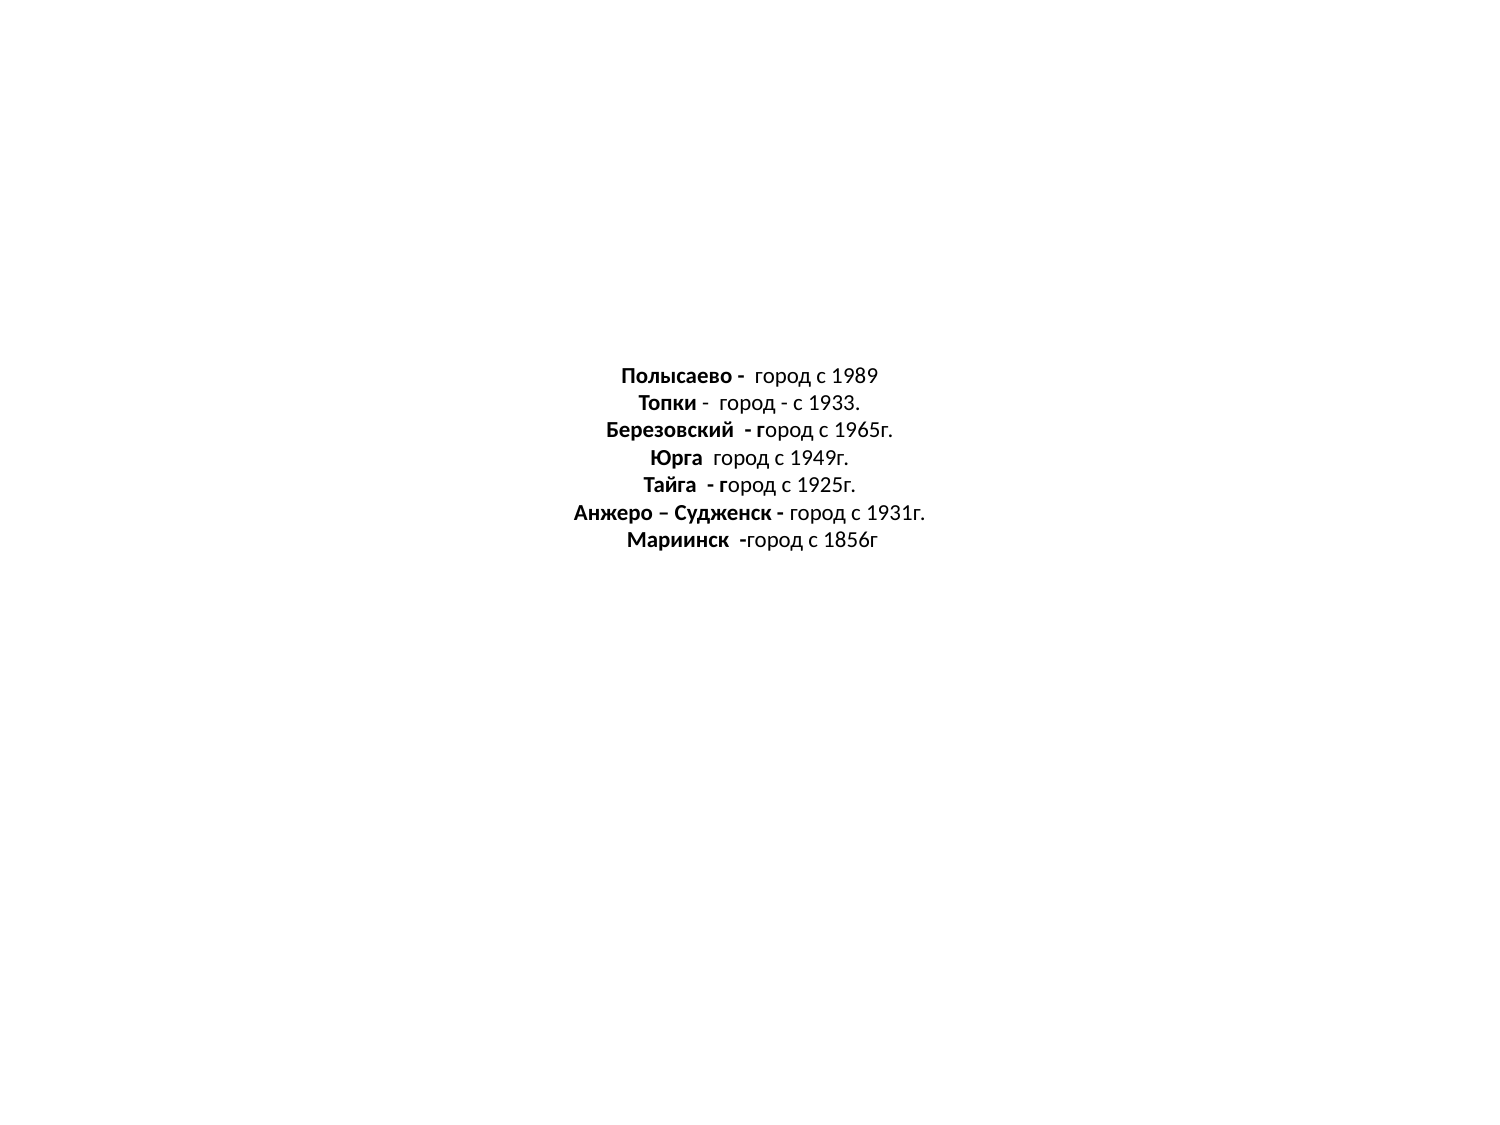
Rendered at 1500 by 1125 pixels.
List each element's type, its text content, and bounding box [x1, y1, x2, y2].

title Полысаево - город с 1989 Топки - город - с 1933. Березовский - город с 1965г. Юрга город с 1949г. Тайга - город с 1925г. Анжеро – Судженск - город с 1931г. Мариинск -город с 1856г [112, 349, 1388, 591]
